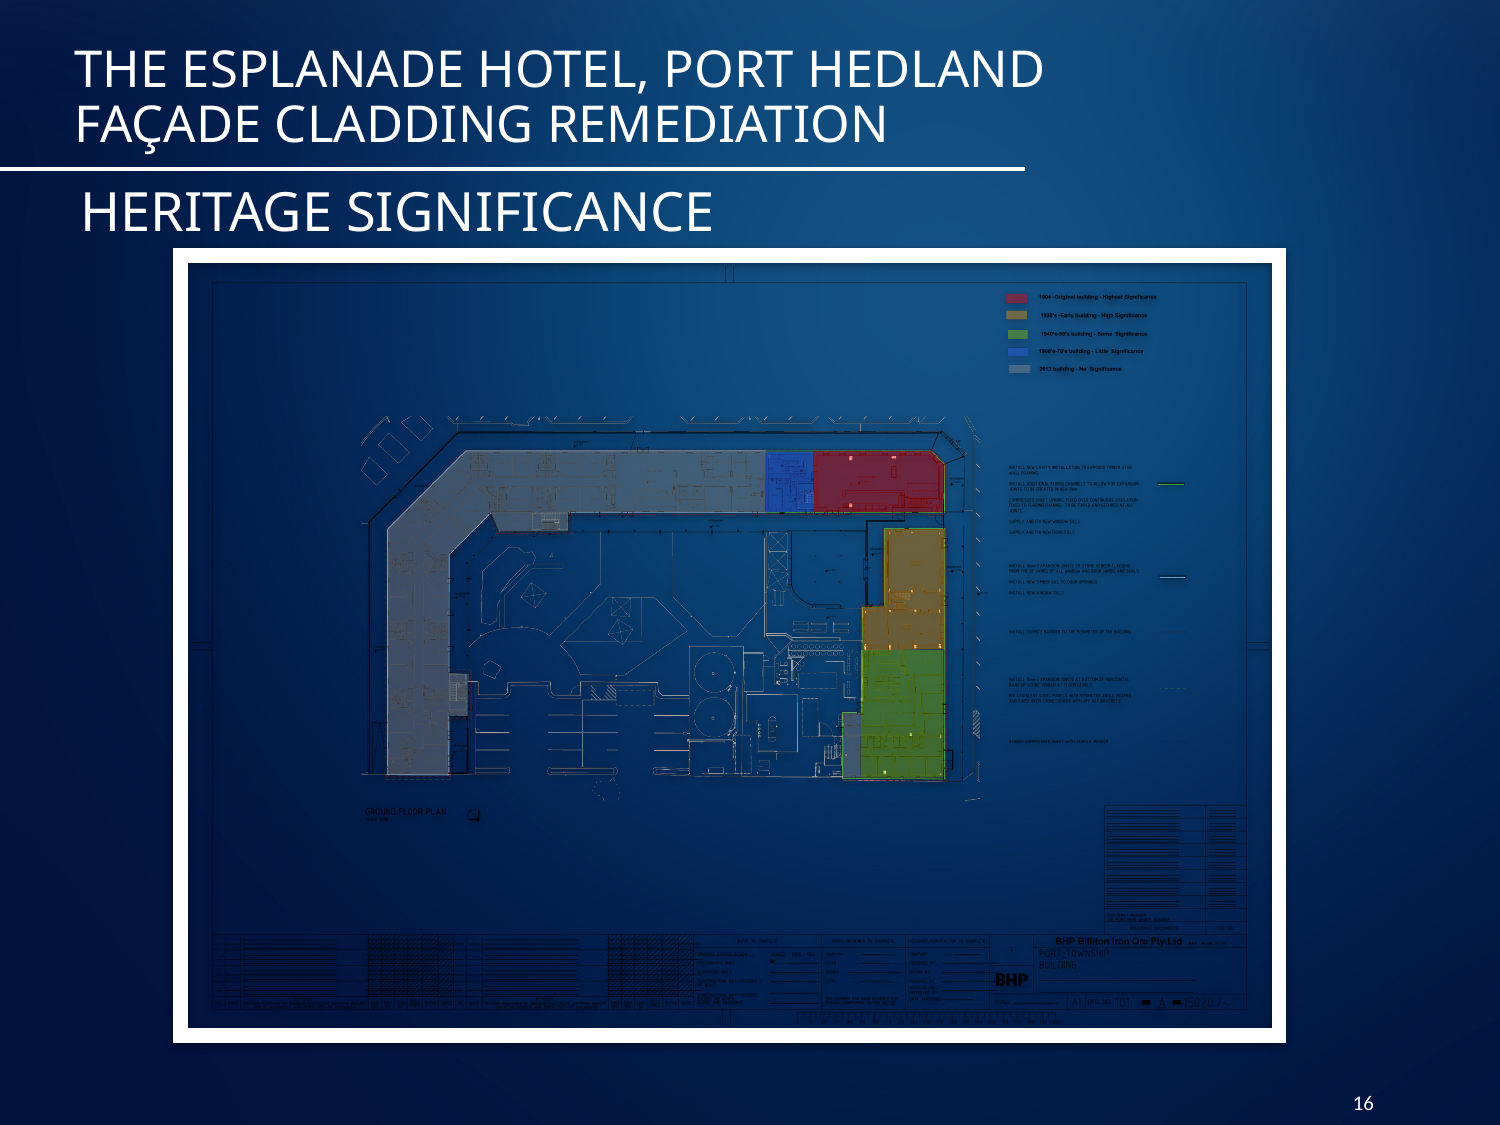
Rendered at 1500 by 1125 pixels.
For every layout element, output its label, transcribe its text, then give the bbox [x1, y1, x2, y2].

slide_number 16 [1051, 1076, 1389, 1125]
picture [187, 262, 1273, 1029]
title Heritage significance [65, 149, 1280, 278]
picture [0, 0, 1500, 1125]
text_box The Esplanade Hotel, Port Hedland Façade Cladding Remediation [59, 34, 1074, 163]
